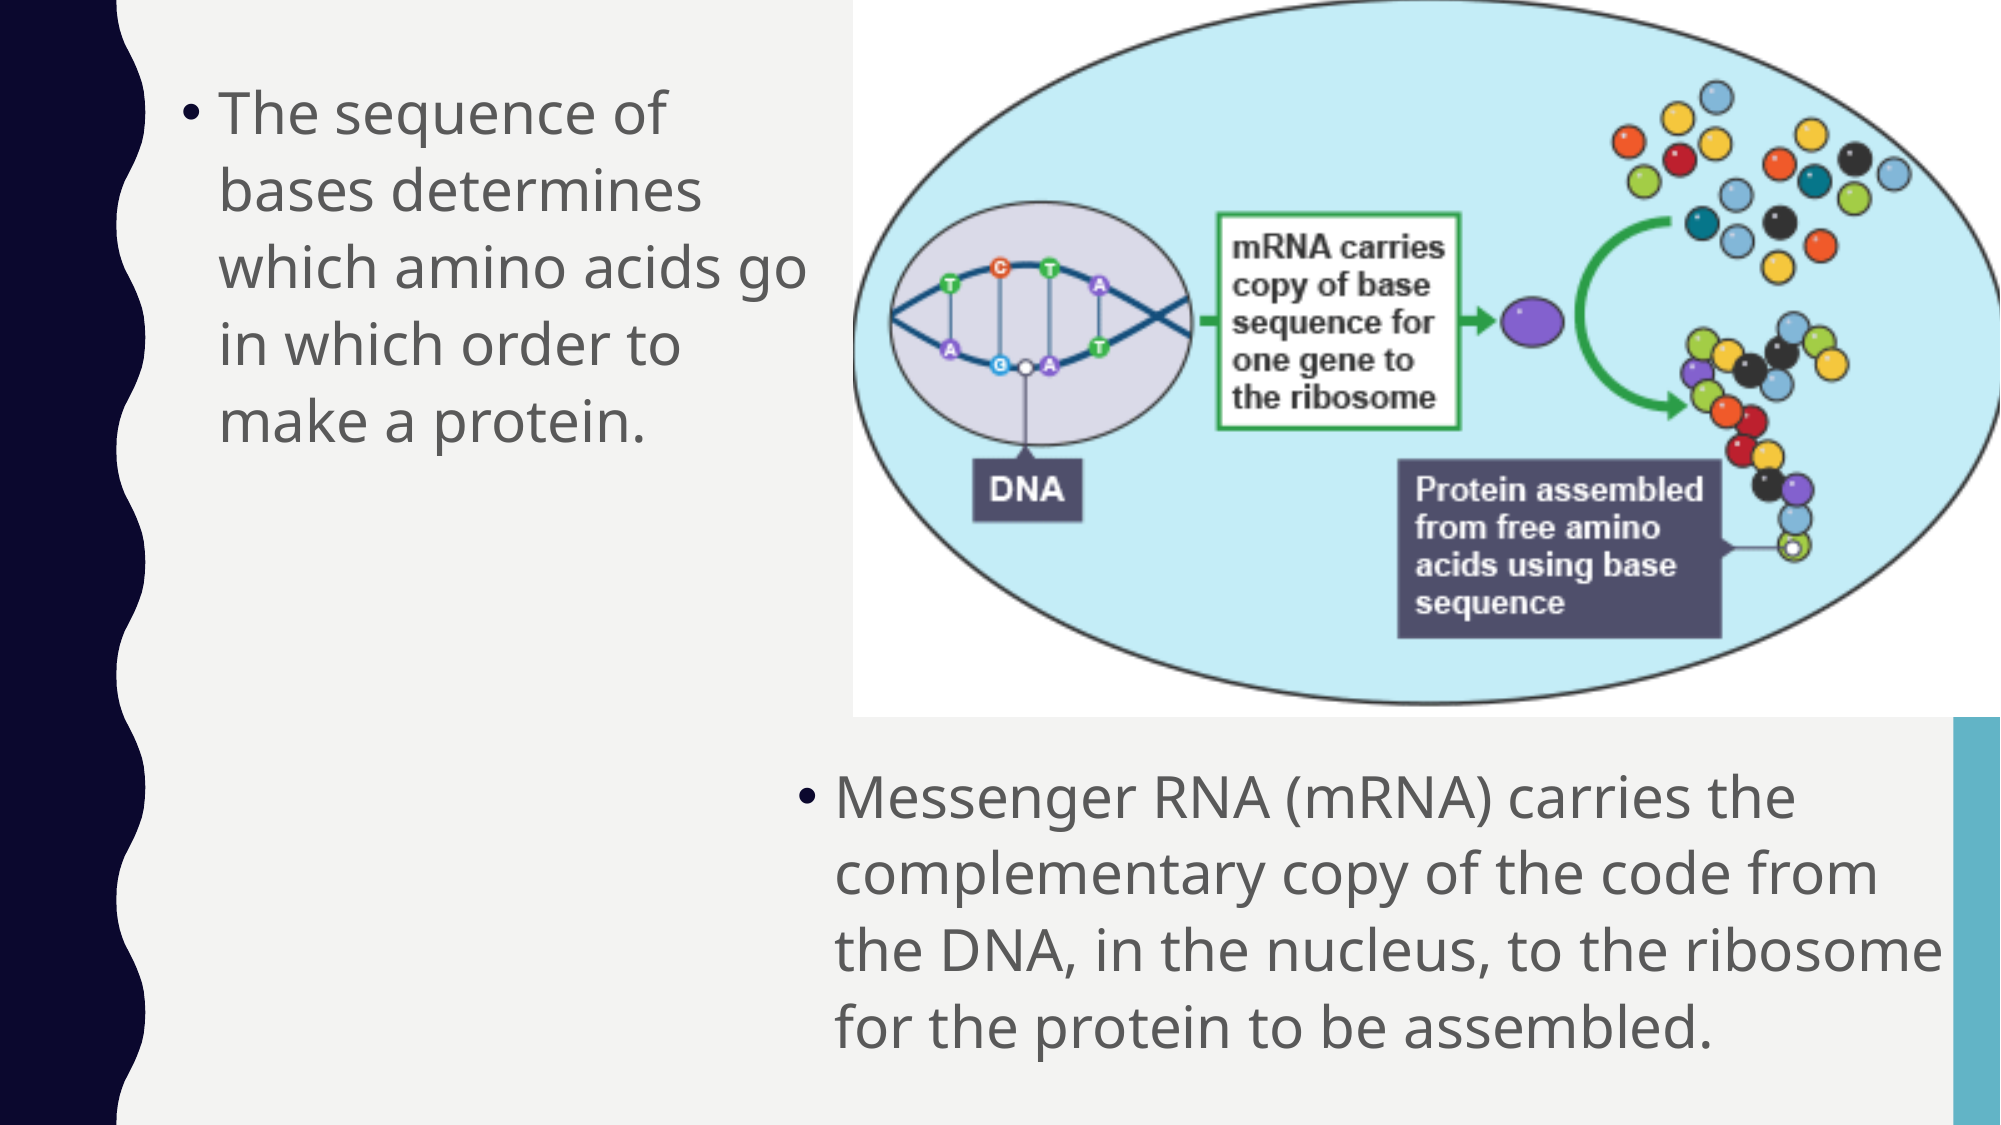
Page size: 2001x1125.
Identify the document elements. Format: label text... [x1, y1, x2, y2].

list Messenger RNA (mRNA) carries the complementary copy of the code from the DNA, in the nucleus, to the ribosome for the protein to be assembled. [782, 745, 2000, 1125]
picture [853, 0, 2000, 718]
list The sequence of bases determines which amino acids go in which order to make a protein. [166, 61, 833, 656]
